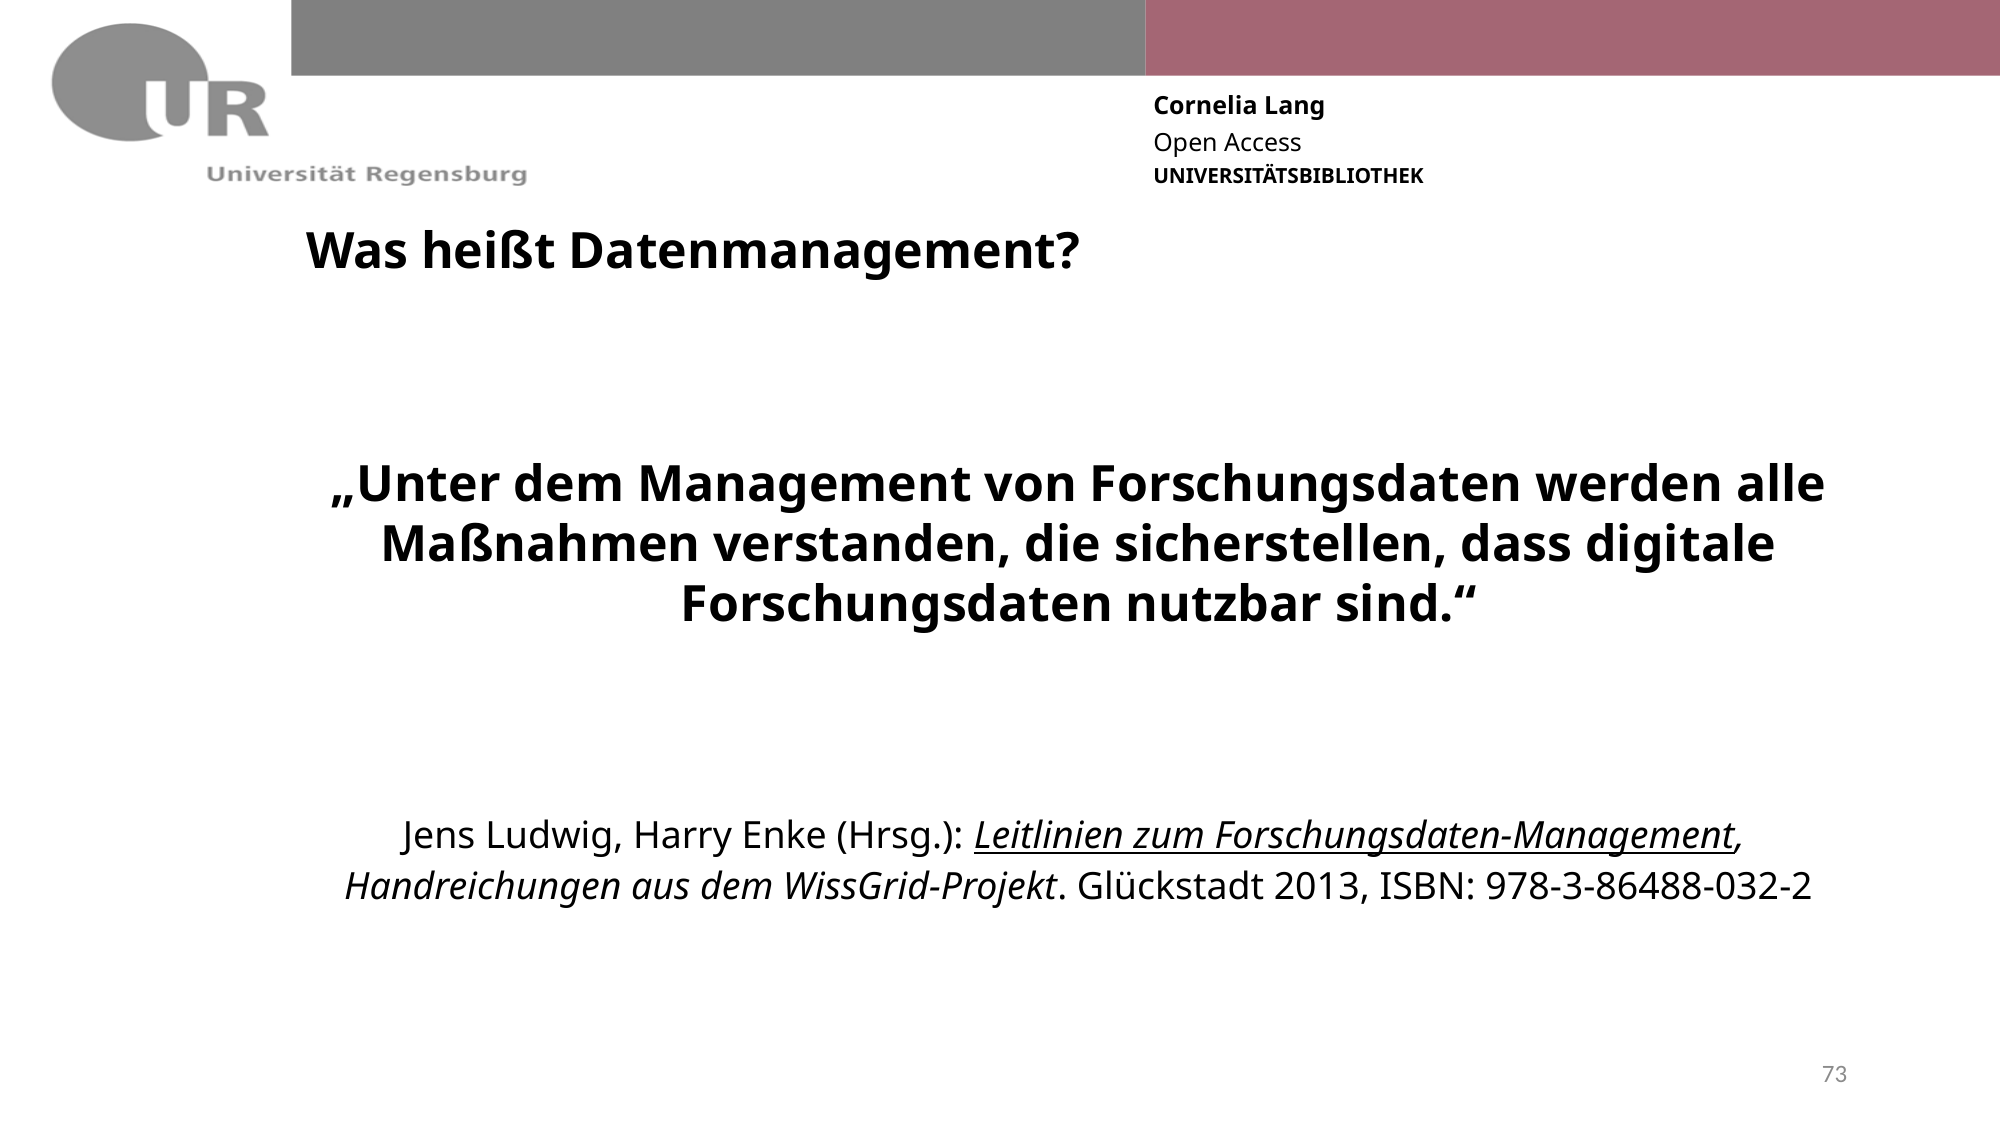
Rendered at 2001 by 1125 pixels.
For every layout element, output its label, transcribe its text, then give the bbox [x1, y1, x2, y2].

slide_number 73 [1412, 1042, 1863, 1103]
title Was heißt Datenmanagement? [291, 211, 1863, 339]
list „Unter dem Management von Forschungsdaten werden alle Maßnahmen verstanden, die sicherstellen, dass digitale Forschungsdaten nutzbar sind.“ Jens Ludwig, Harry Enke (Hrsg.): Leitlinien zum Forschungsdaten-Management, Handreichungen aus dem WissGrid-Projekt. Glückstadt 2013, ISBN: 978-3-86488-032-2 [291, 383, 1867, 1016]
picture [23, 18, 559, 209]
